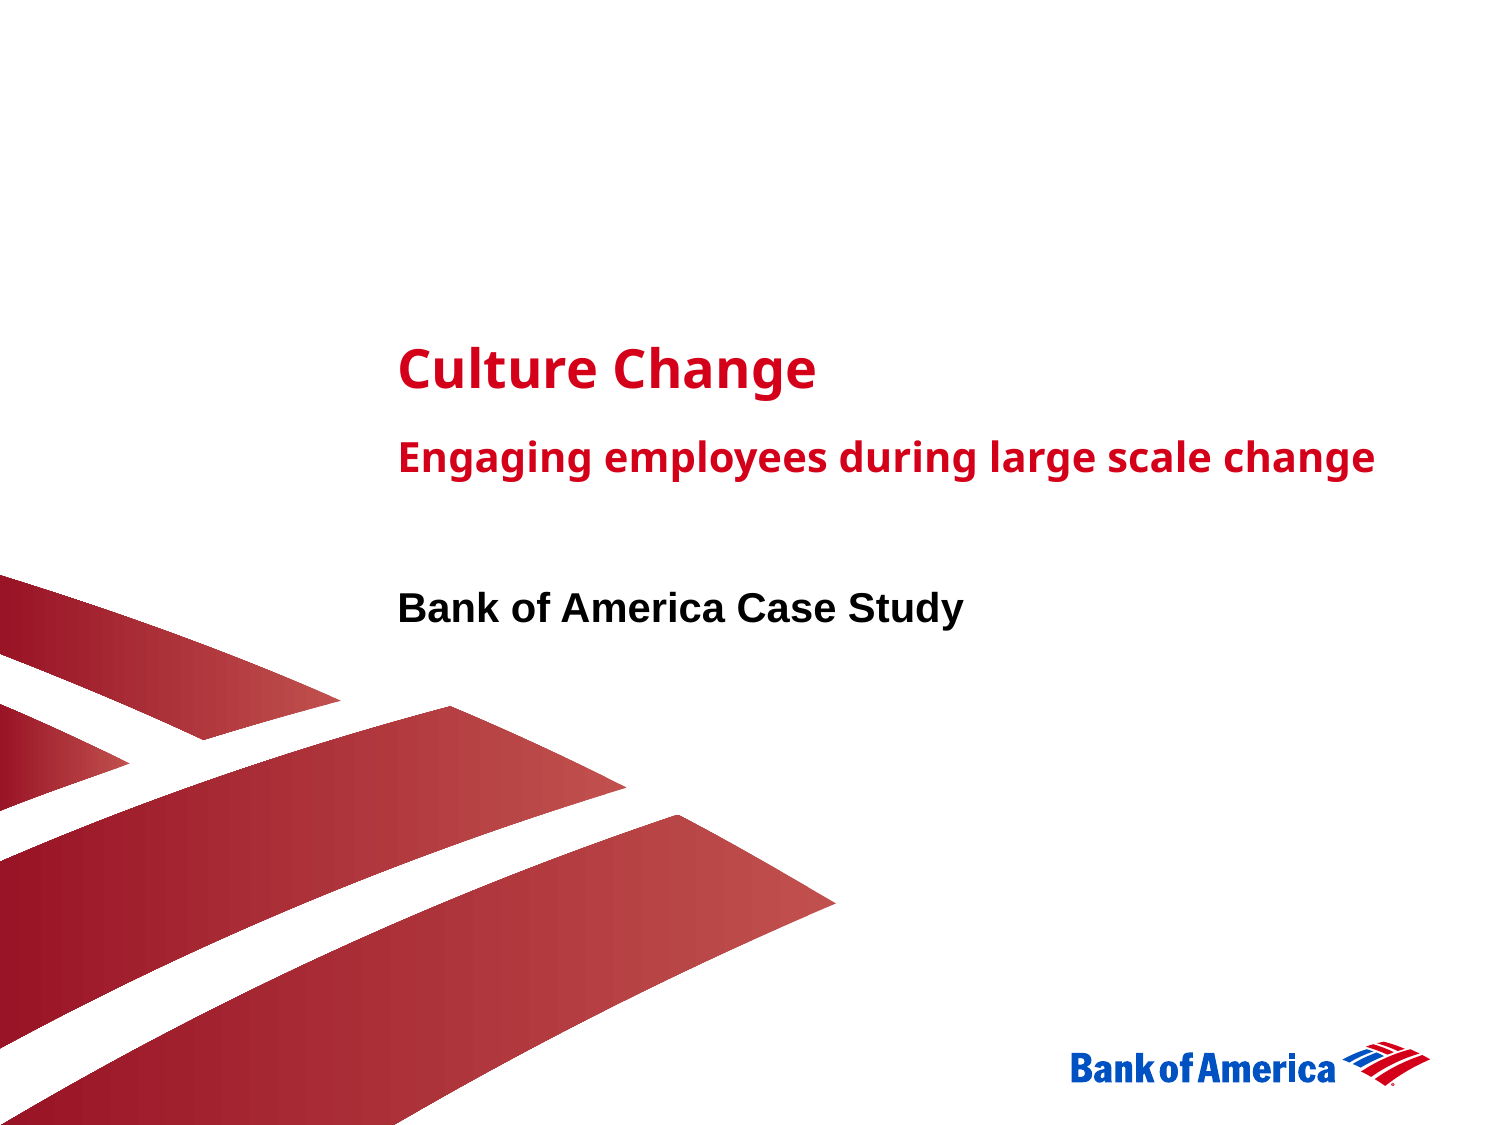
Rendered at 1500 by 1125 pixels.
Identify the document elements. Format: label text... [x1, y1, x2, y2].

subtitle Engaging employees during large scale change Bank of America Case Study [381, 423, 1426, 624]
title Culture Change [381, 182, 1426, 408]
